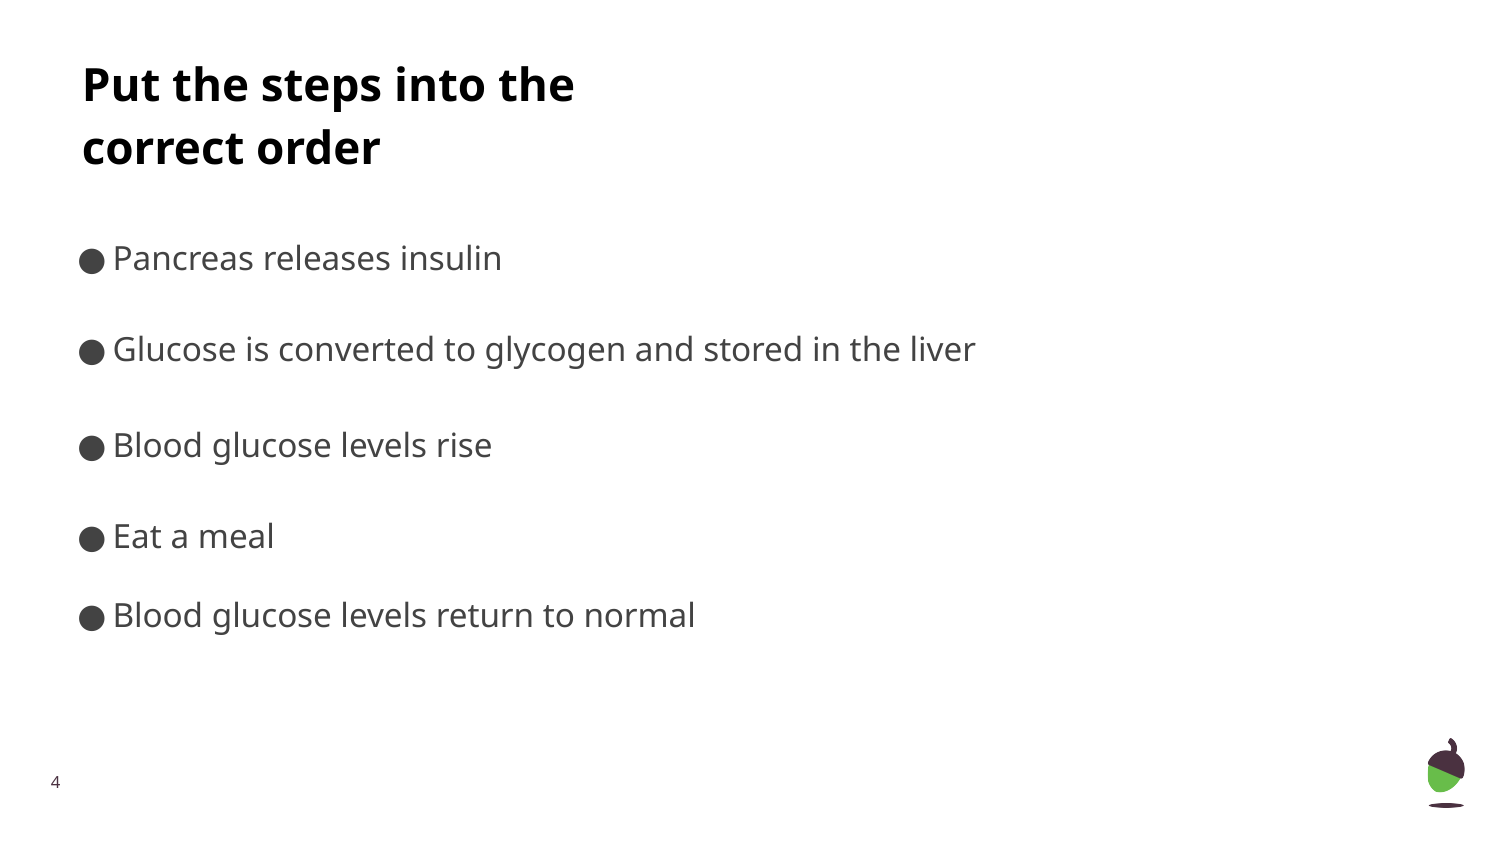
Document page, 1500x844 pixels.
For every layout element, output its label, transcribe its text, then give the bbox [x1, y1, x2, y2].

list Glucose is converted to glycogen and stored in the liver [75, 316, 1083, 428]
list Blood glucose levels return to normal [75, 582, 1053, 694]
title Put the steps into the correct order [81, 47, 624, 115]
picture [1427, 738, 1465, 808]
list Pancreas releases insulin [75, 225, 1053, 316]
list Blood glucose levels rise [75, 428, 1053, 524]
list Eat a meal [75, 524, 938, 582]
slide_number ‹#› [50, 771, 110, 787]
